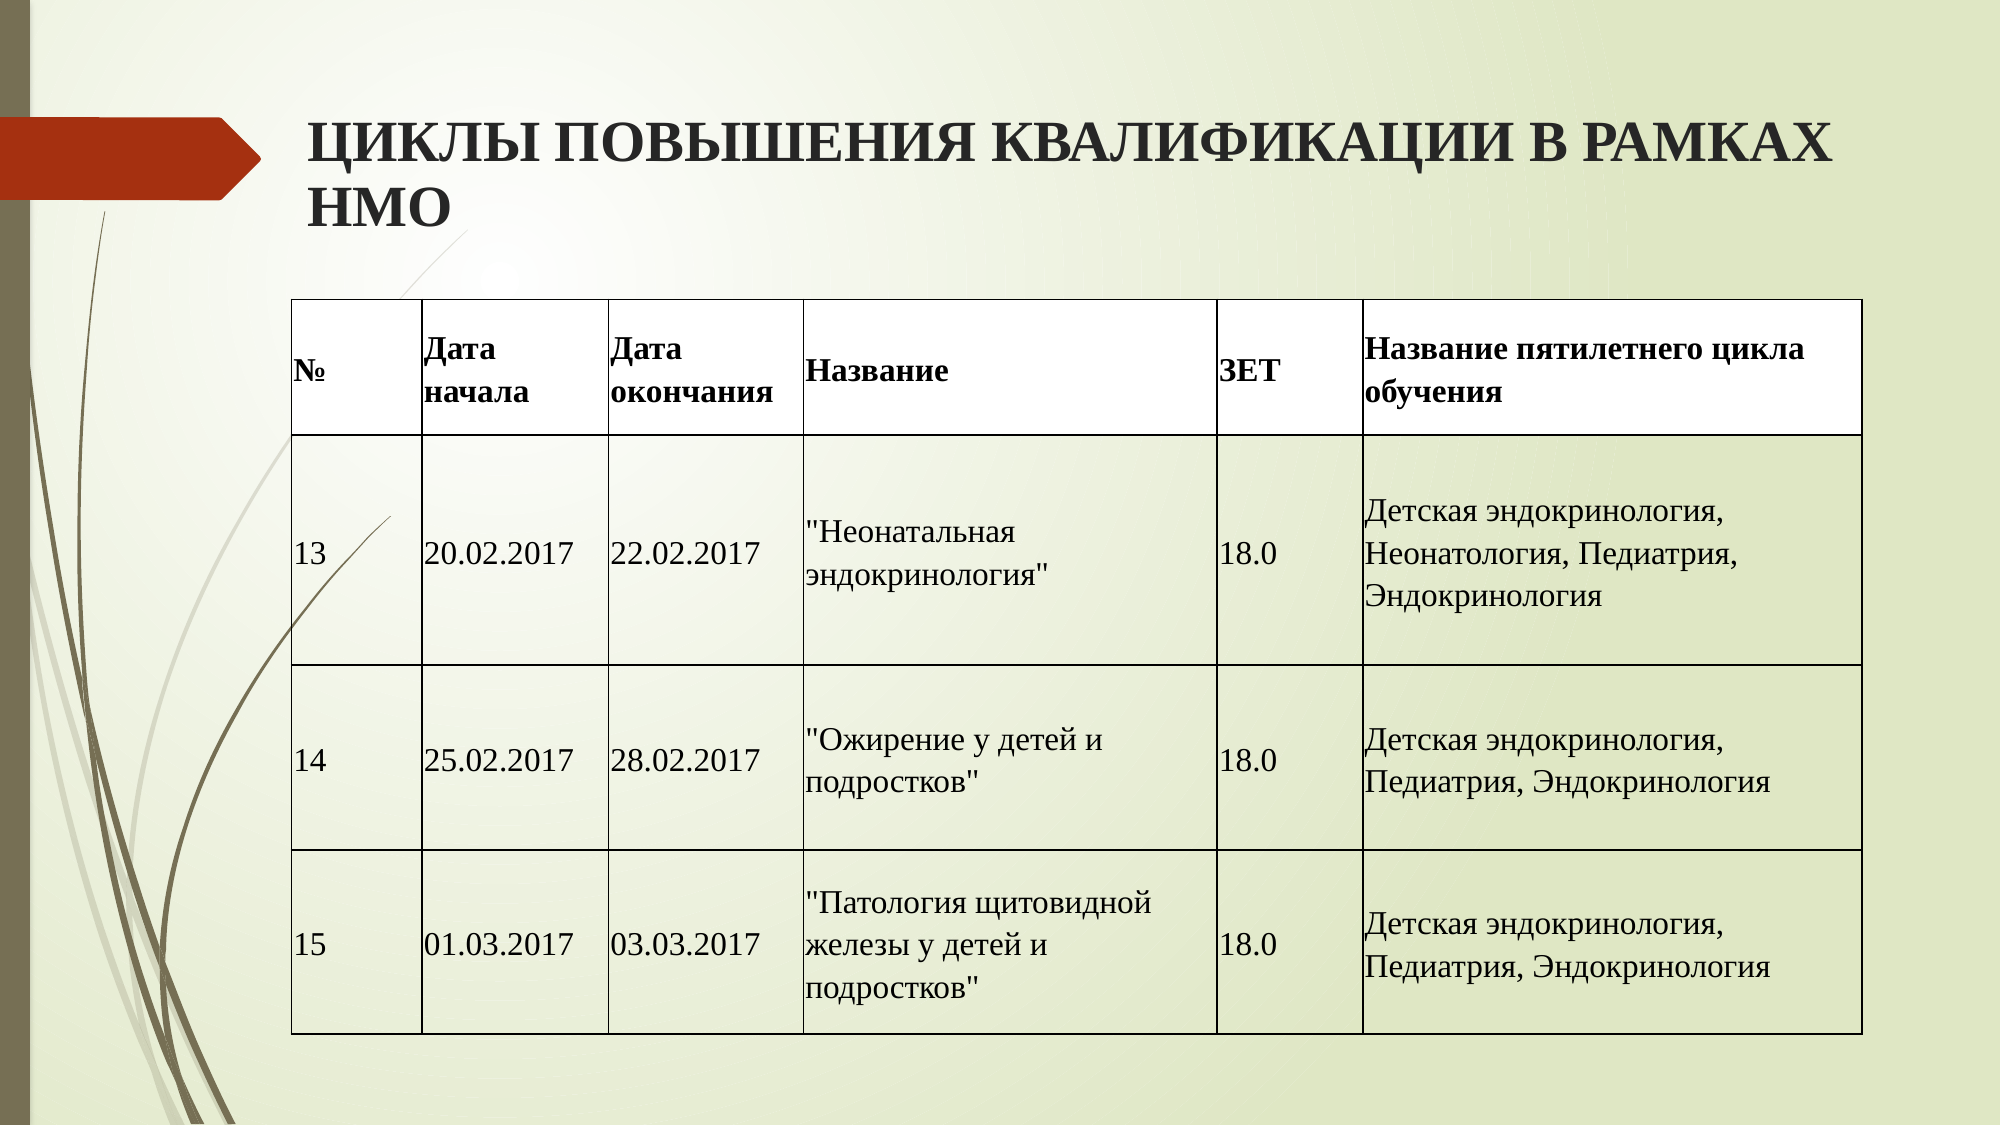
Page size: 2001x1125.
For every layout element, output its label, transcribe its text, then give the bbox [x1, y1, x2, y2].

table_header Дата начала [423, 313, 608, 434]
table_cell 18.0 [1218, 851, 1362, 1033]
table_cell "Ожирение у детей и подростков" [804, 666, 1216, 849]
table_cell 14 [292, 666, 421, 849]
table_cell "Неонатальная эндокринология" [804, 436, 1216, 664]
table_cell Детская эндокринология, Неонатология, Педиатрия, Эндокринология [1364, 436, 1861, 664]
table_cell Детская эндокринология, Педиатрия, Эндокринология [1364, 851, 1861, 1033]
table_cell 01.03.2017 [423, 851, 608, 1033]
table_cell 18.0 [1218, 666, 1362, 849]
table_cell 15 [292, 851, 421, 1033]
table_cell 28.02.2017 [609, 666, 803, 849]
table_cell 13 [292, 436, 421, 664]
table_cell 22.02.2017 [609, 436, 803, 664]
table_cell "Патология щитовидной железы у детей и подростков" [804, 851, 1216, 1033]
table_header № [292, 313, 421, 434]
table_cell 18.0 [1218, 436, 1362, 664]
table_cell 20.02.2017 [423, 436, 608, 664]
table_cell 25.02.2017 [423, 666, 608, 849]
table_cell 03.03.2017 [609, 851, 803, 1033]
table_header ЗЕТ [1218, 313, 1362, 434]
title ЦИКЛЫ ПОВЫШЕНИЯ КВАЛИФИКАЦИИ В РАМКАХ НМО [292, 102, 1888, 313]
table_cell Детская эндокринология, Педиатрия, Эндокринология [1364, 666, 1861, 849]
table_header Название пятилетнего цикла обучения [1364, 313, 1861, 434]
table_header Дата окончания [609, 313, 803, 434]
table_header Название [804, 313, 1216, 434]
